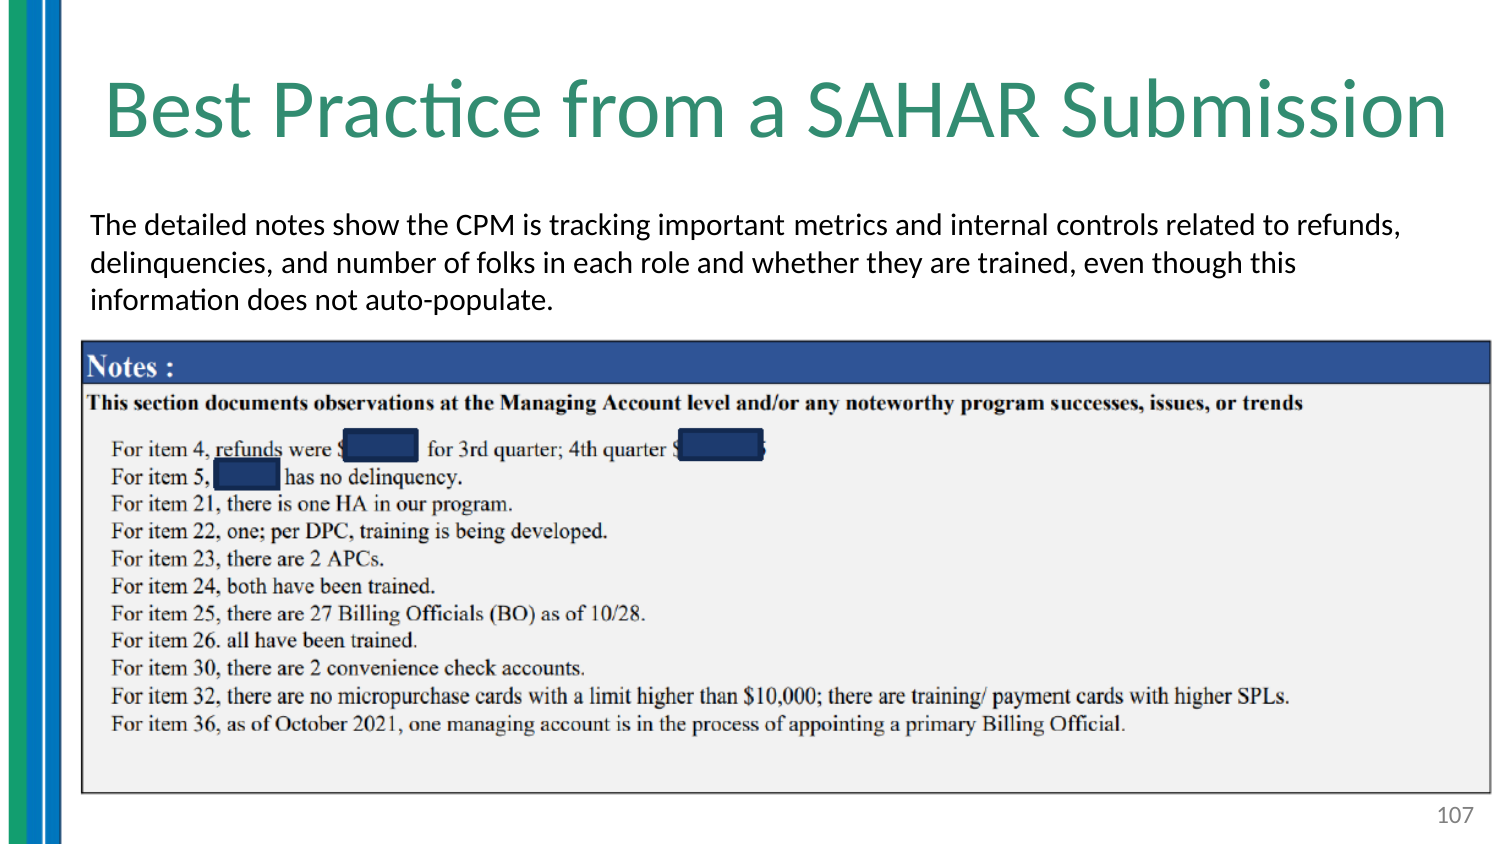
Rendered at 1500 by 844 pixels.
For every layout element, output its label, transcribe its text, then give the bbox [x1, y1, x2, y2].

title Best Practice from a SAHAR Submission [75, 33, 1480, 175]
picture [0, 0, 26, 844]
list The detailed notes show the CPM is tracking important metrics and internal controls related to refunds, delinquencies, and number of folks in each role and whether they are trained, even though this information does not auto-populate. [75, 196, 1425, 334]
picture [29, 0, 1500, 844]
